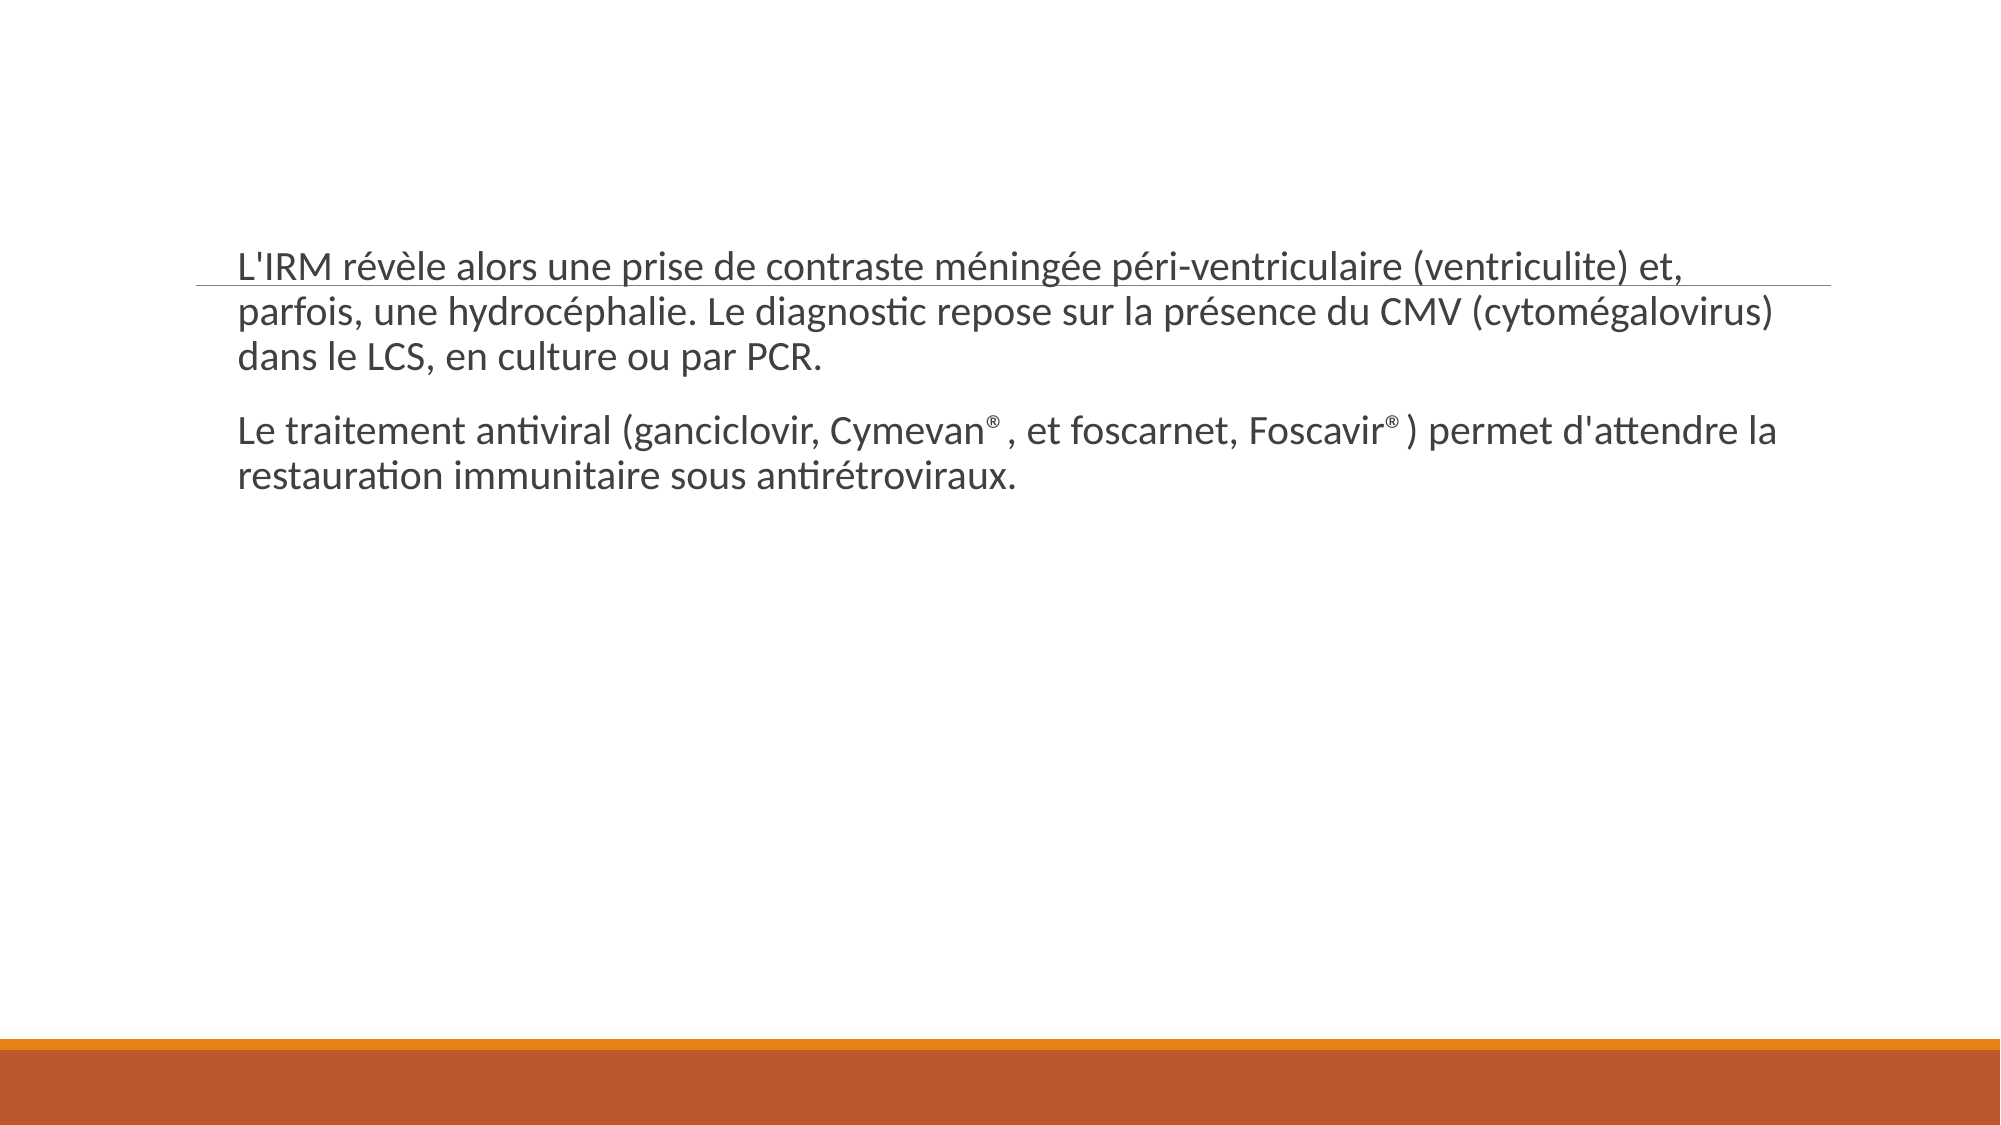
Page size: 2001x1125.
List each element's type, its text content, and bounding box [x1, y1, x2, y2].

list L'IRM révèle alors une prise de contraste méningée péri-ventriculaire (ventriculite) et, parfois, une hydrocéphalie. Le diagnostic repose sur la présence du CMV (cytomégalovirus) dans le LCS, en culture ou par PCR. Le traitement antiviral (ganciclovir, Cymevan®, et foscarnet, Foscavir®) permet d'attendre la restauration immunitaire sous antirétroviraux. [222, 236, 1798, 782]
